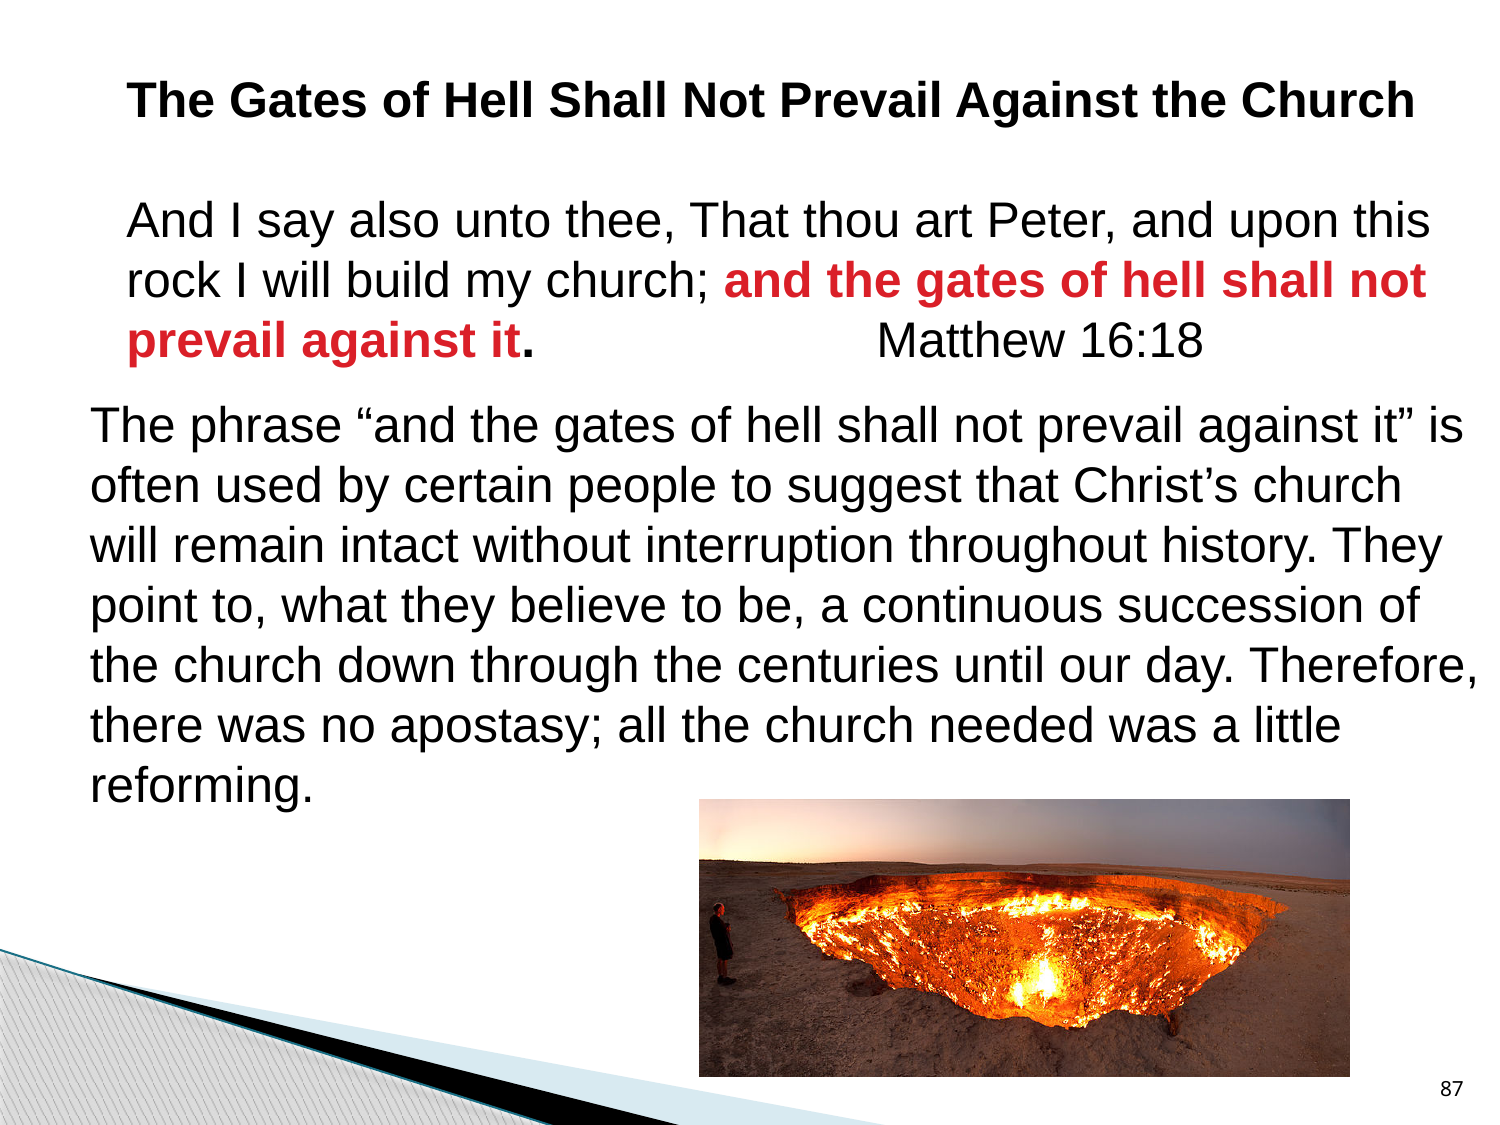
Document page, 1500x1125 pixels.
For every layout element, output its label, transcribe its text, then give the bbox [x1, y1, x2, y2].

slide_number 87 [1418, 1051, 1479, 1112]
text_box The Gates of Hell Shall Not Prevail Against the Church And I say also unto thee, That thou art Peter, and upon this rock I will build my church; and the gates of hell shall not prevail against it. Matthew 16:18 The phrase “and the gates of hell shall not prevail against it” is often used by certain people to suggest that Christ’s church will remain intact without interruption throughout history. They point to, what they believe to be, a continuous succession of the church down through the centuries until our day. Therefore, there was no apostasy; all the church needed was a little reforming. [74, 0, 1500, 880]
picture [699, 799, 1351, 1077]
